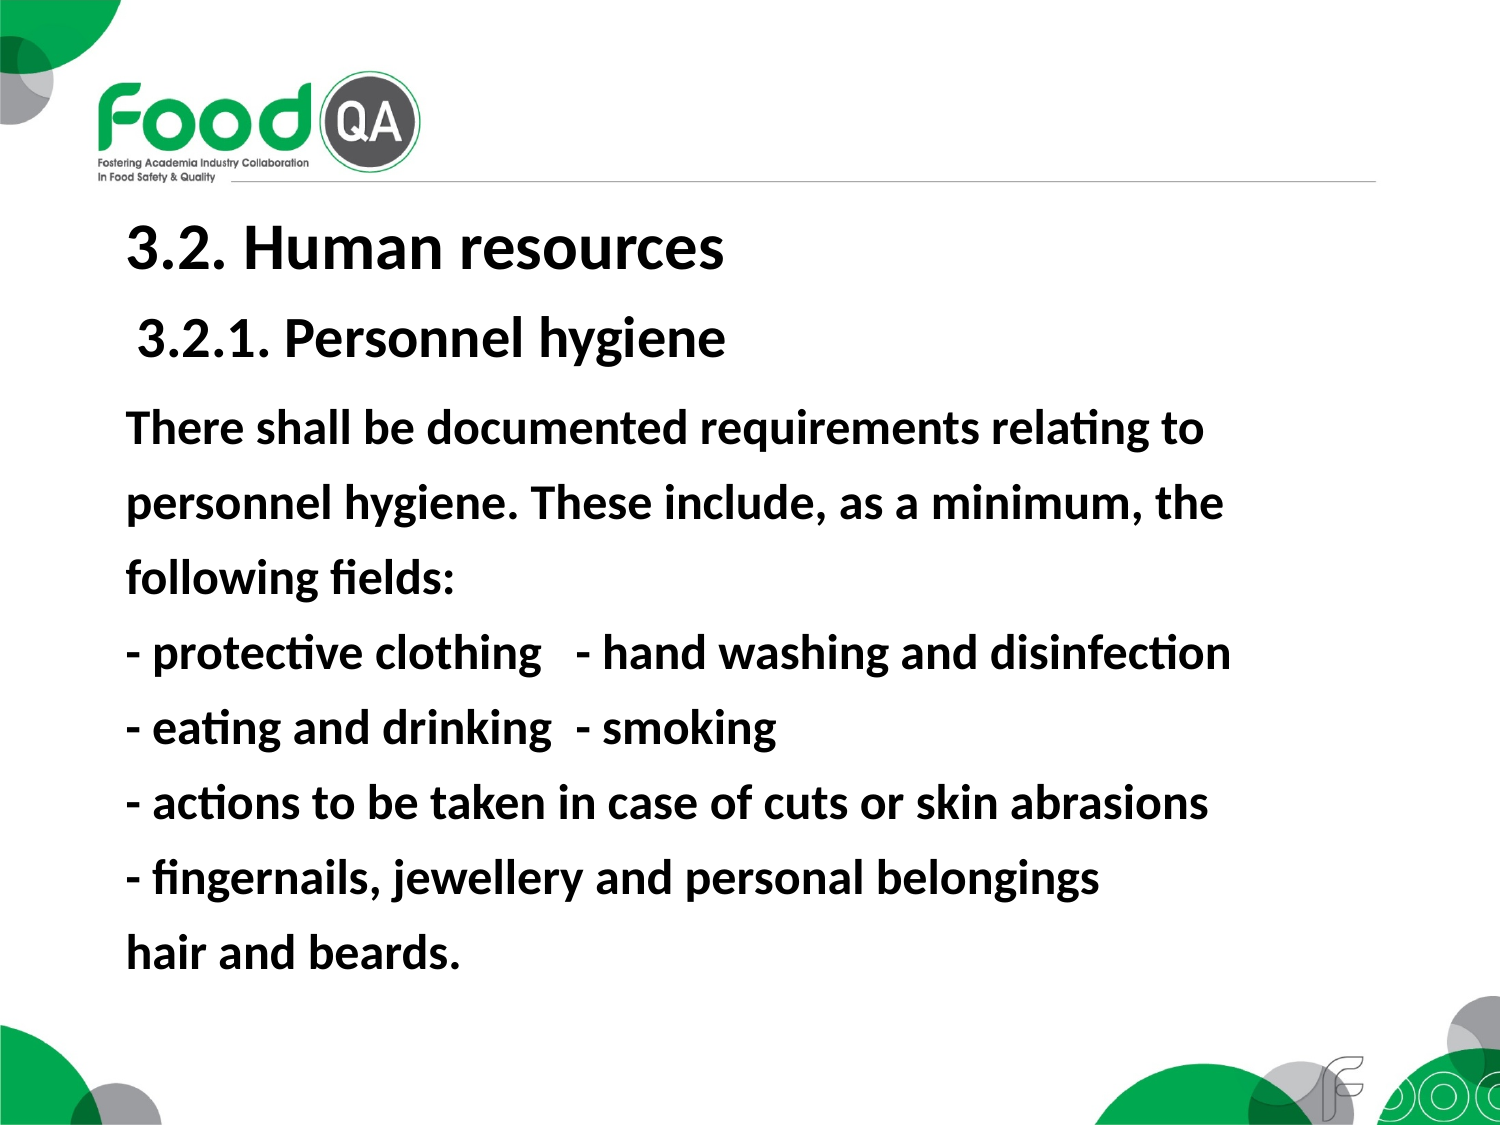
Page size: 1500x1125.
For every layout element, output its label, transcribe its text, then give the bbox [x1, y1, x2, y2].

picture [0, 984, 1500, 1125]
picture [0, 0, 1497, 188]
subtitle 3.2. Human resources 3.2.1. Personnel hygiene There shall be documented requirements relating to personnel hygiene. These include, as a minimum, the following fields: - protective clothing - hand washing and disinfection - eating and drinking - smoking - actions to be taken in case of cuts or skin abrasions - fingernails, jewellery and personal belongings hair and beards. [110, 200, 1388, 983]
